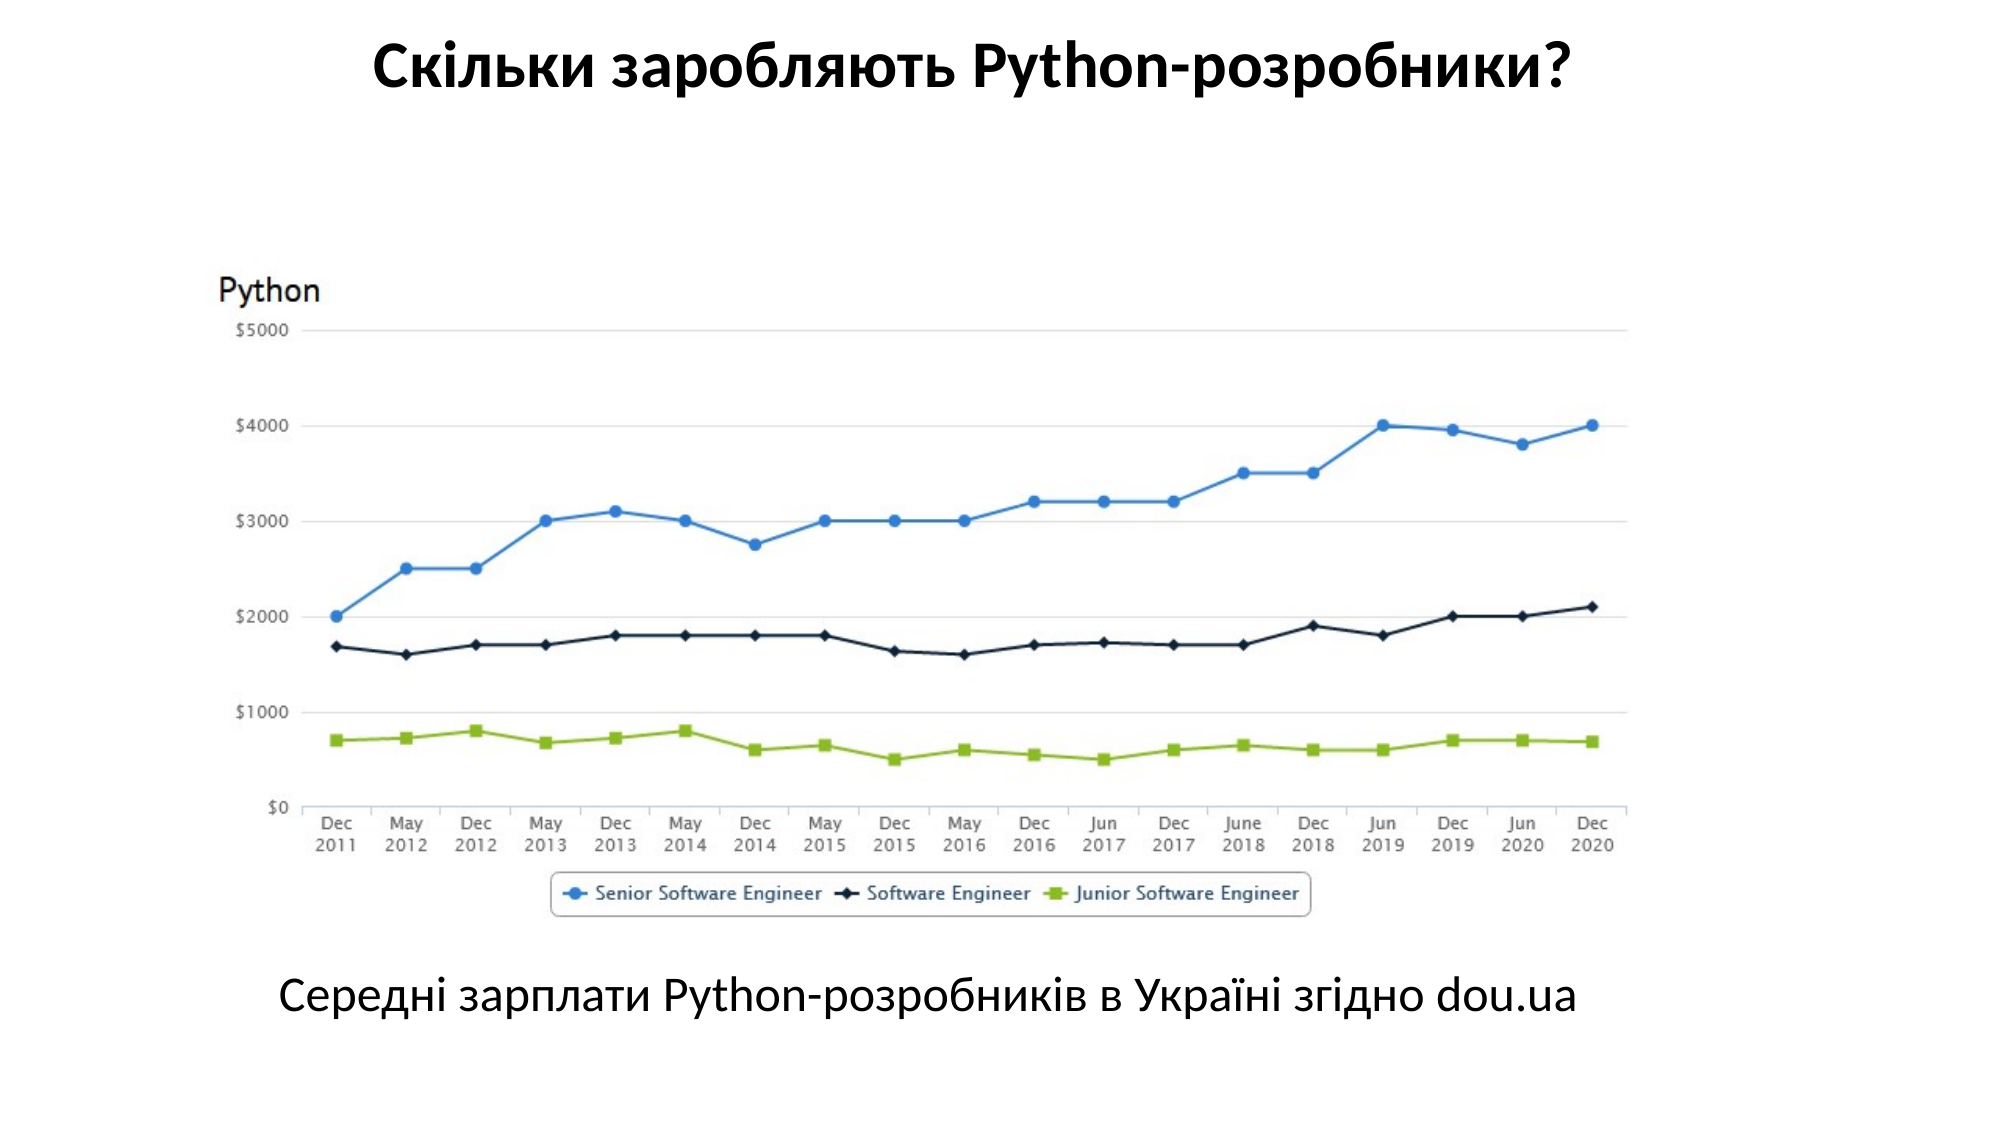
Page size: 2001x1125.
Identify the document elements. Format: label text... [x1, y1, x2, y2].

picture [205, 255, 1651, 936]
text_box Скільки заробляють Python-розробники? [359, 13, 1757, 108]
subtitle Середні зарплати Python-розробників в Україні згідно dou.ua [0, 960, 1857, 1047]
